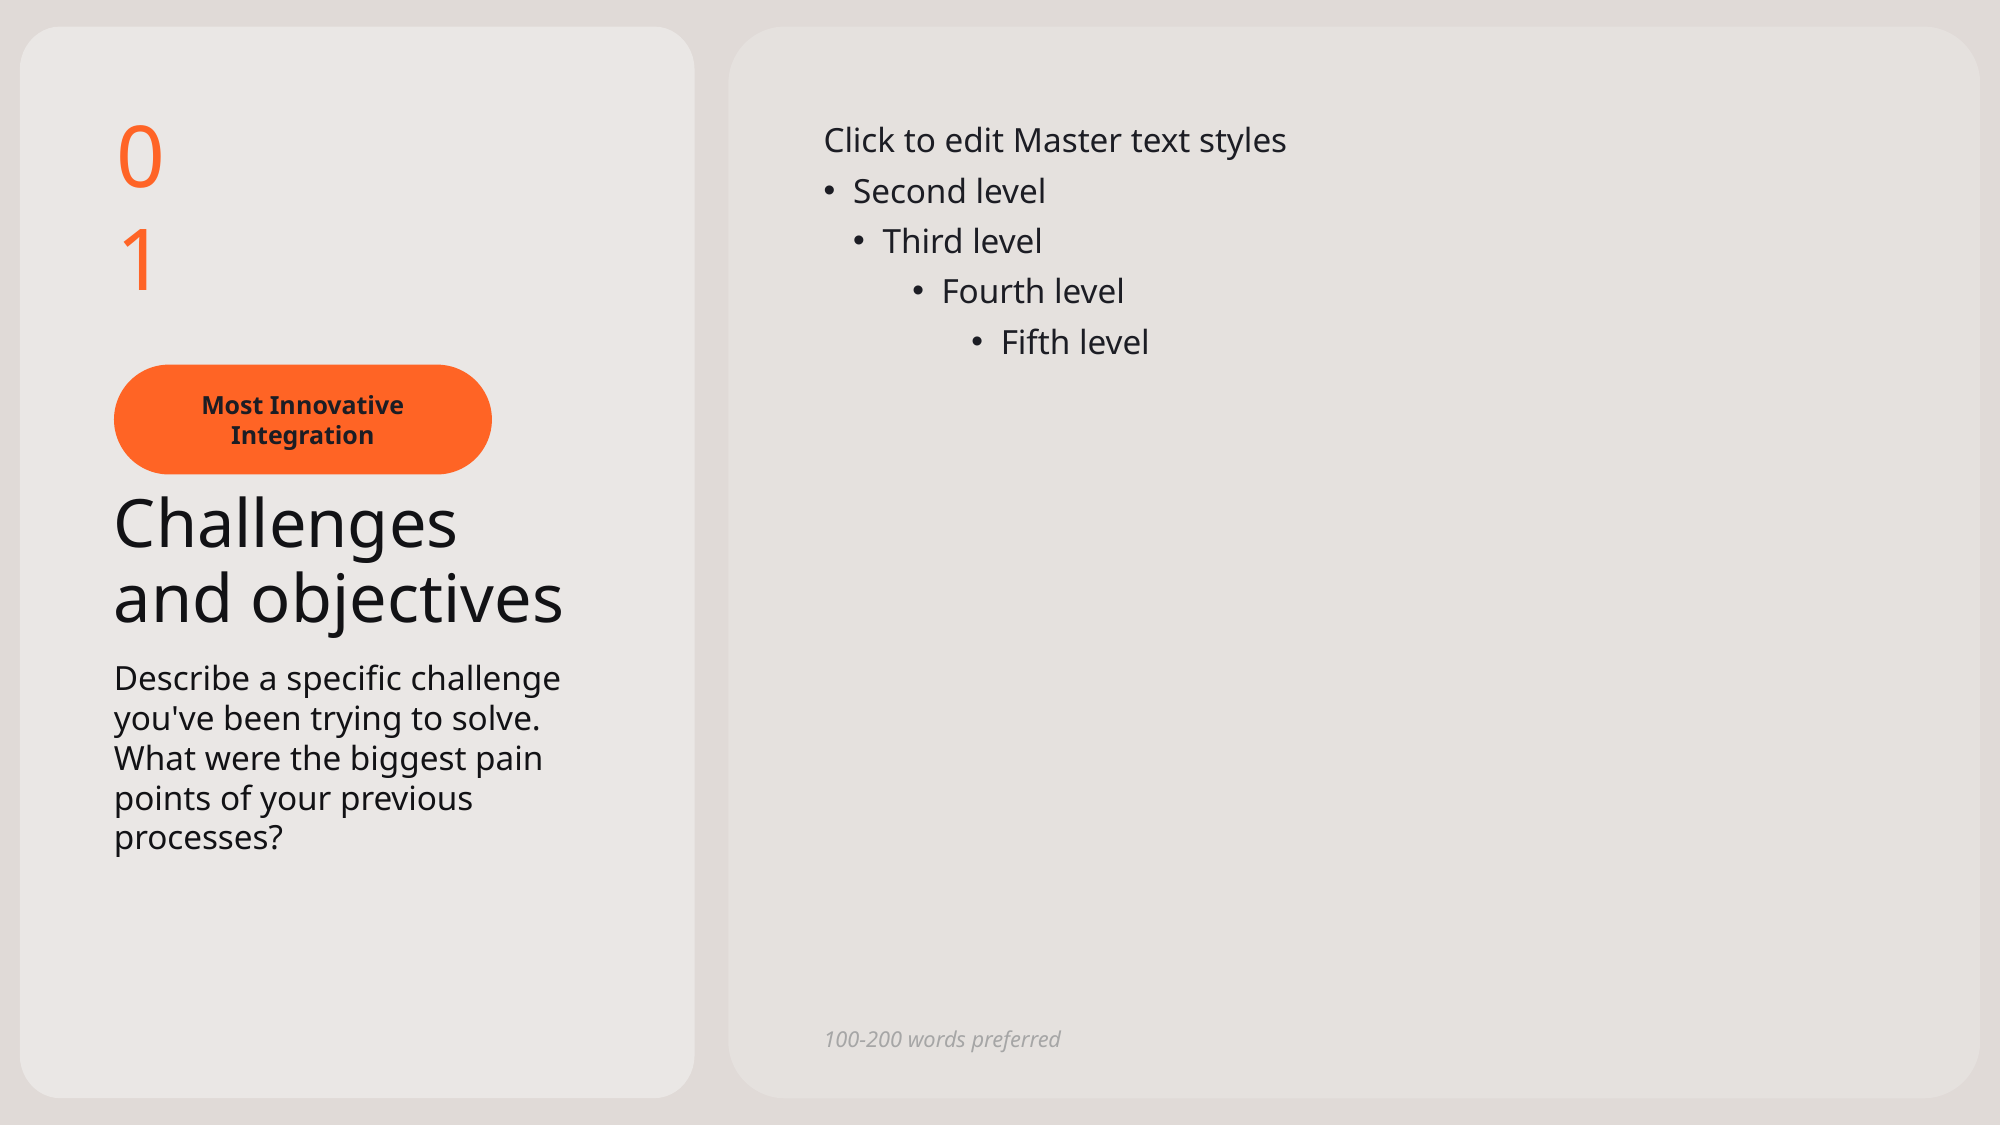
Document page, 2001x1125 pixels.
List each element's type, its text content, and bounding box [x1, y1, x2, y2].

text_box Most Innovative Integration [113, 364, 492, 475]
list Click to edit Master text styles Second level Third level Fourth level Fifth level [823, 119, 1882, 1006]
